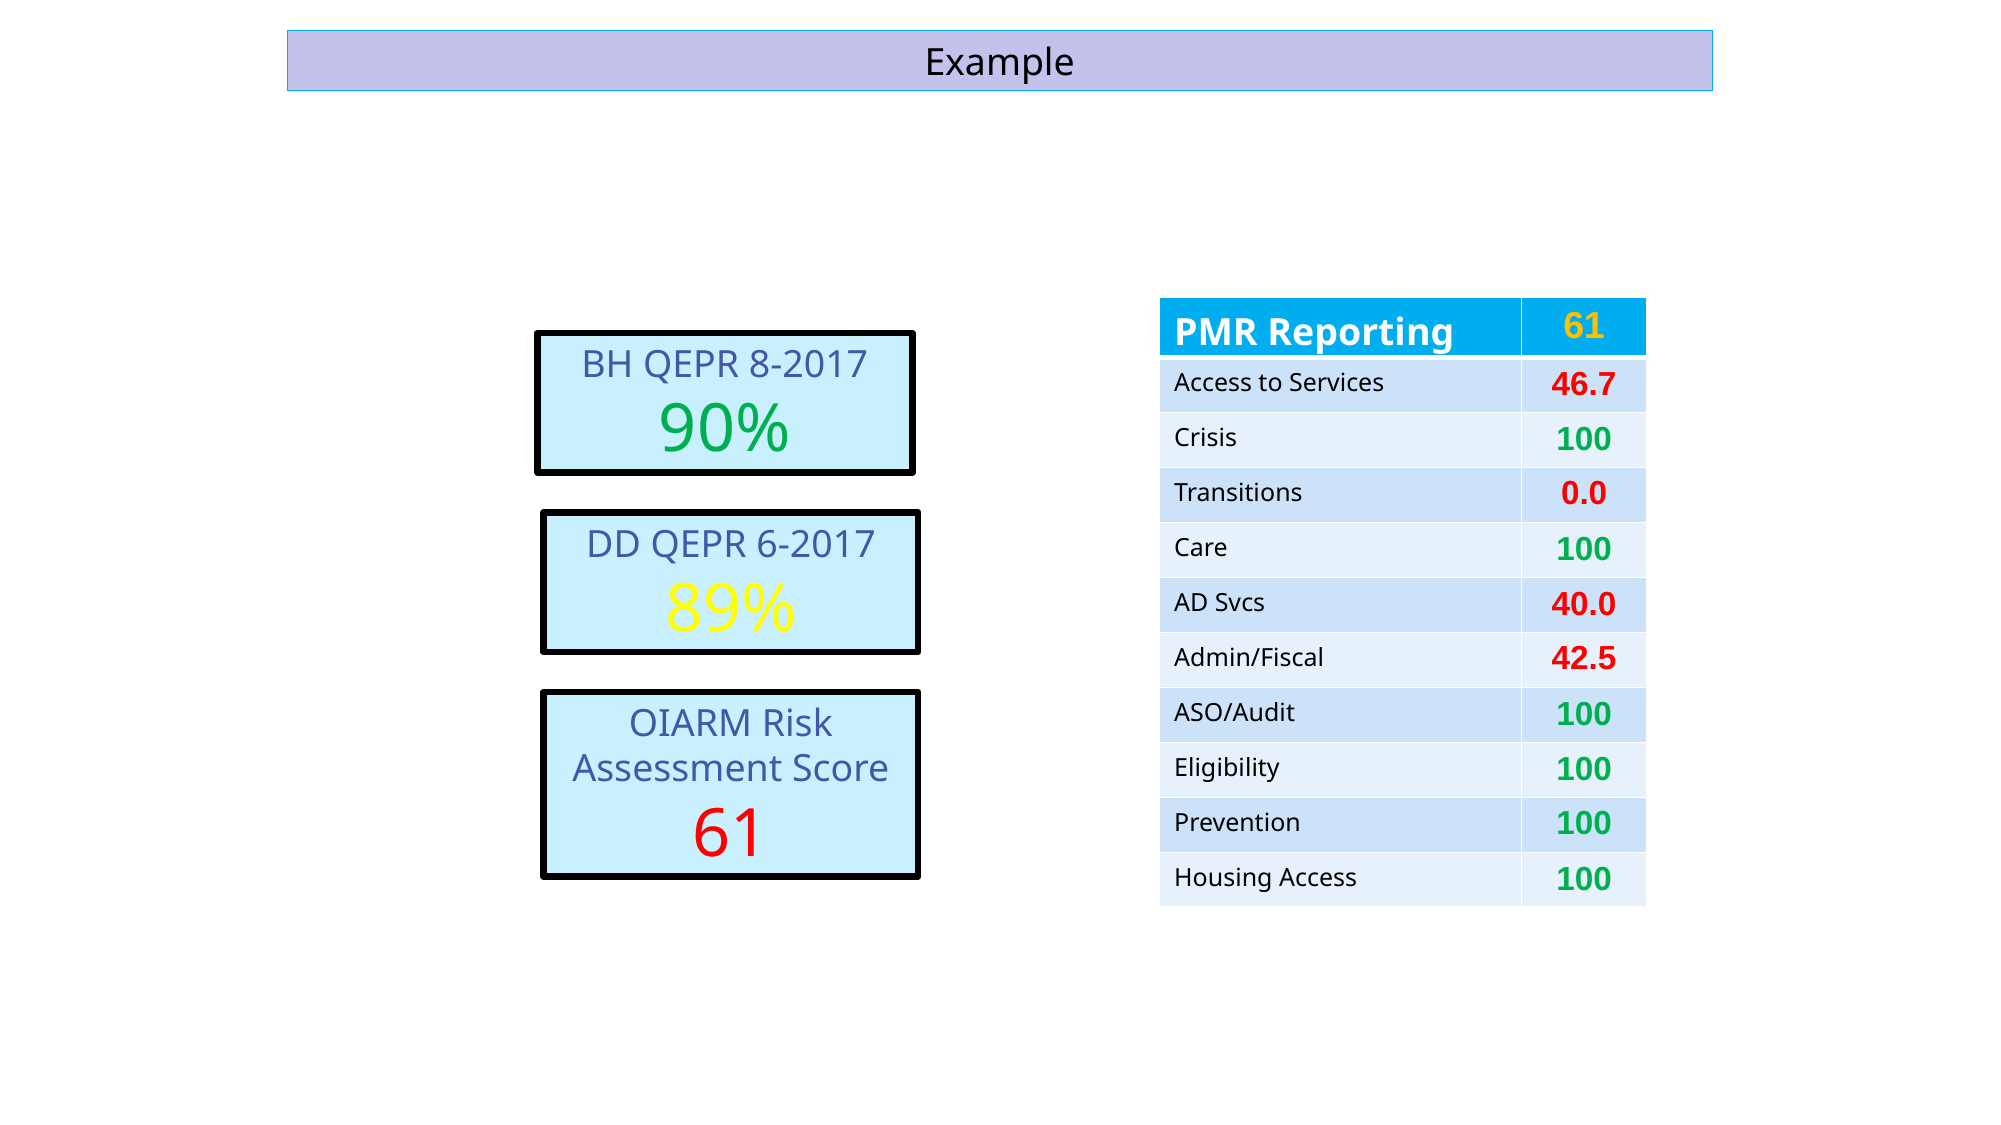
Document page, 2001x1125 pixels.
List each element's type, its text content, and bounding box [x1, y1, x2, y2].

table_cell 100 [1522, 798, 1646, 852]
table_cell 100 [1522, 413, 1646, 467]
text_box BH QEPR 8-2017 90% [537, 332, 913, 473]
table_cell Eligibility [1160, 743, 1521, 797]
table_cell Access to Services [1160, 360, 1521, 412]
text_box DD QEPR 6-2017 89% [543, 512, 919, 653]
table_cell Crisis [1160, 413, 1521, 467]
table_cell 100 [1522, 743, 1646, 797]
table_header PMR Reporting [1160, 298, 1521, 355]
table_cell 100 [1522, 688, 1646, 742]
table_cell AD Svcs [1160, 578, 1521, 632]
text_box Example [287, 30, 1713, 91]
table_cell Housing Access [1160, 853, 1521, 906]
table_cell 42.5 [1522, 633, 1646, 687]
text_box OIARM Risk Assessment Score 61 [543, 691, 919, 877]
table_cell 100 [1522, 853, 1646, 906]
table_cell Prevention [1160, 798, 1521, 852]
table_cell 0.0 [1522, 468, 1646, 522]
table_cell Care [1160, 523, 1521, 577]
table_cell Transitions [1160, 468, 1521, 522]
table_cell Admin/Fiscal [1160, 633, 1521, 687]
table_cell 100 [1522, 523, 1646, 577]
table_cell ASO/Audit [1160, 688, 1521, 742]
table_cell 40.0 [1522, 578, 1646, 632]
table_cell 46.7 [1522, 360, 1646, 412]
table_header 61 [1522, 298, 1646, 355]
